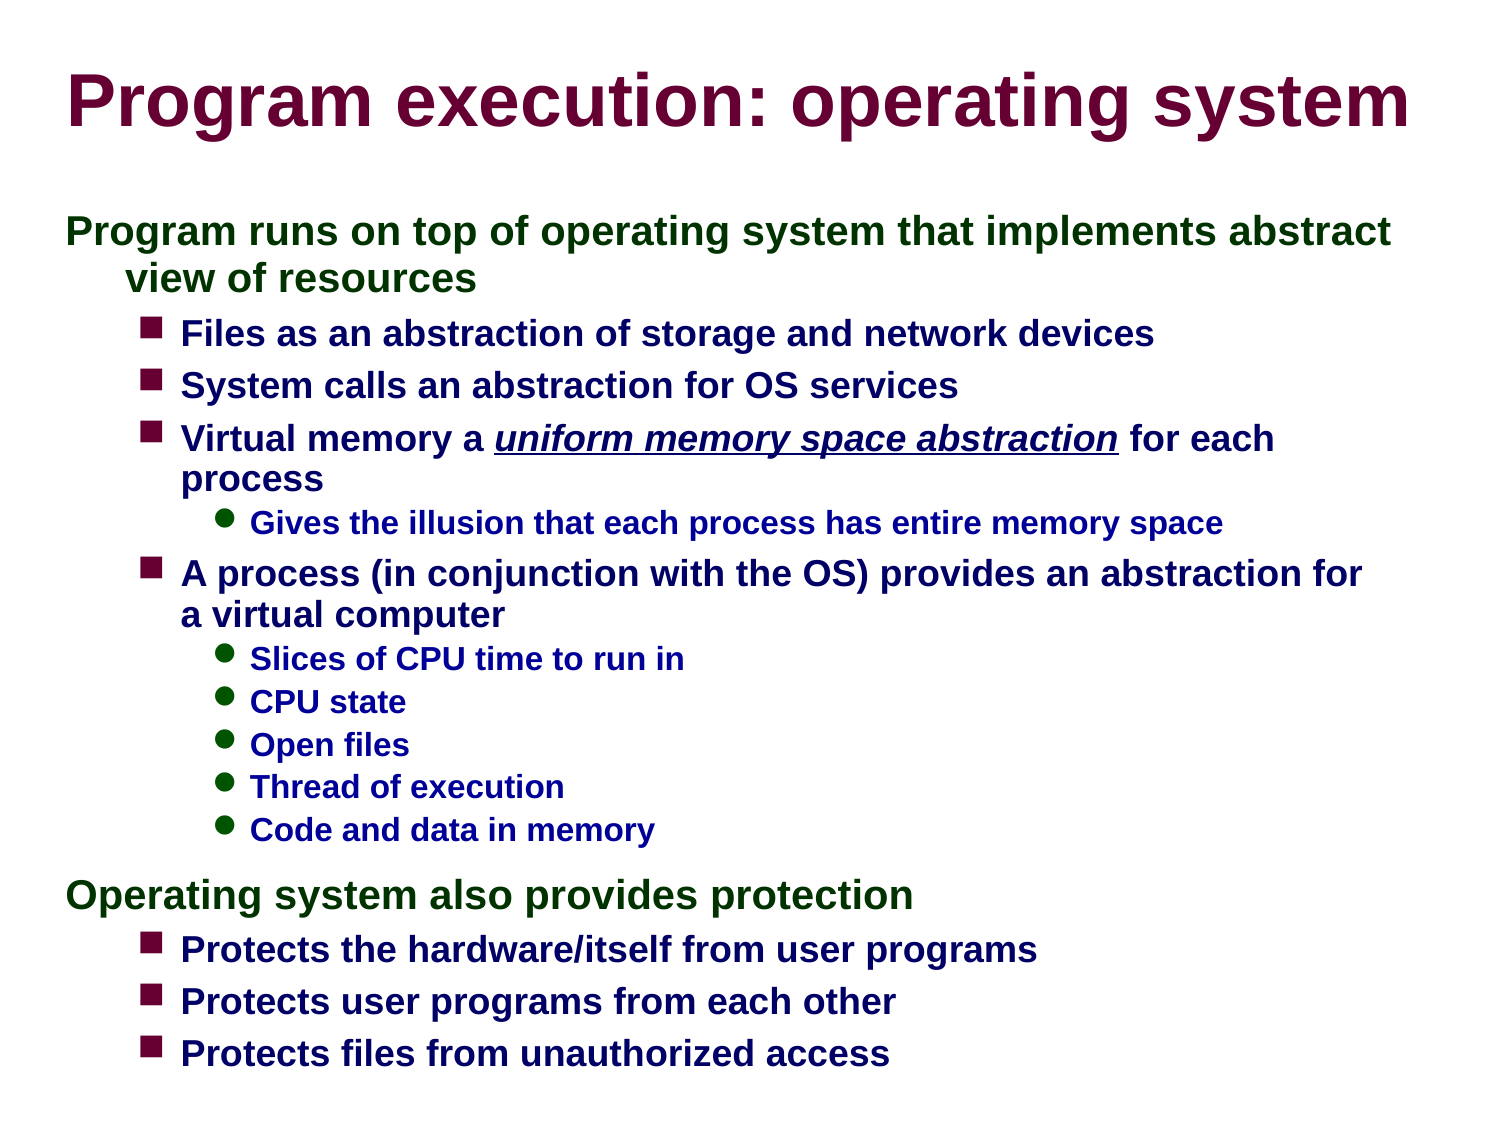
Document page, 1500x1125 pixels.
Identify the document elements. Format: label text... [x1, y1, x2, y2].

title Program execution: operating system [66, 40, 1493, 166]
list Program runs on top of operating system that implements abstract view of resources Files as an abstraction of storage and network devices System calls an abstraction for OS services Virtual memory a uniform memory space abstraction for each process Gives the illusion that each process has entire memory space A process (in conjunction with the OS) provides an abstraction for a virtual computer Slices of CPU time to run in CPU state Open files Thread of execution Code and data in memory Operating system also provides protection Protects the hardware/itself from user programs Protects user programs from each other Protects files from unauthorized access [47, 199, 1407, 1054]
